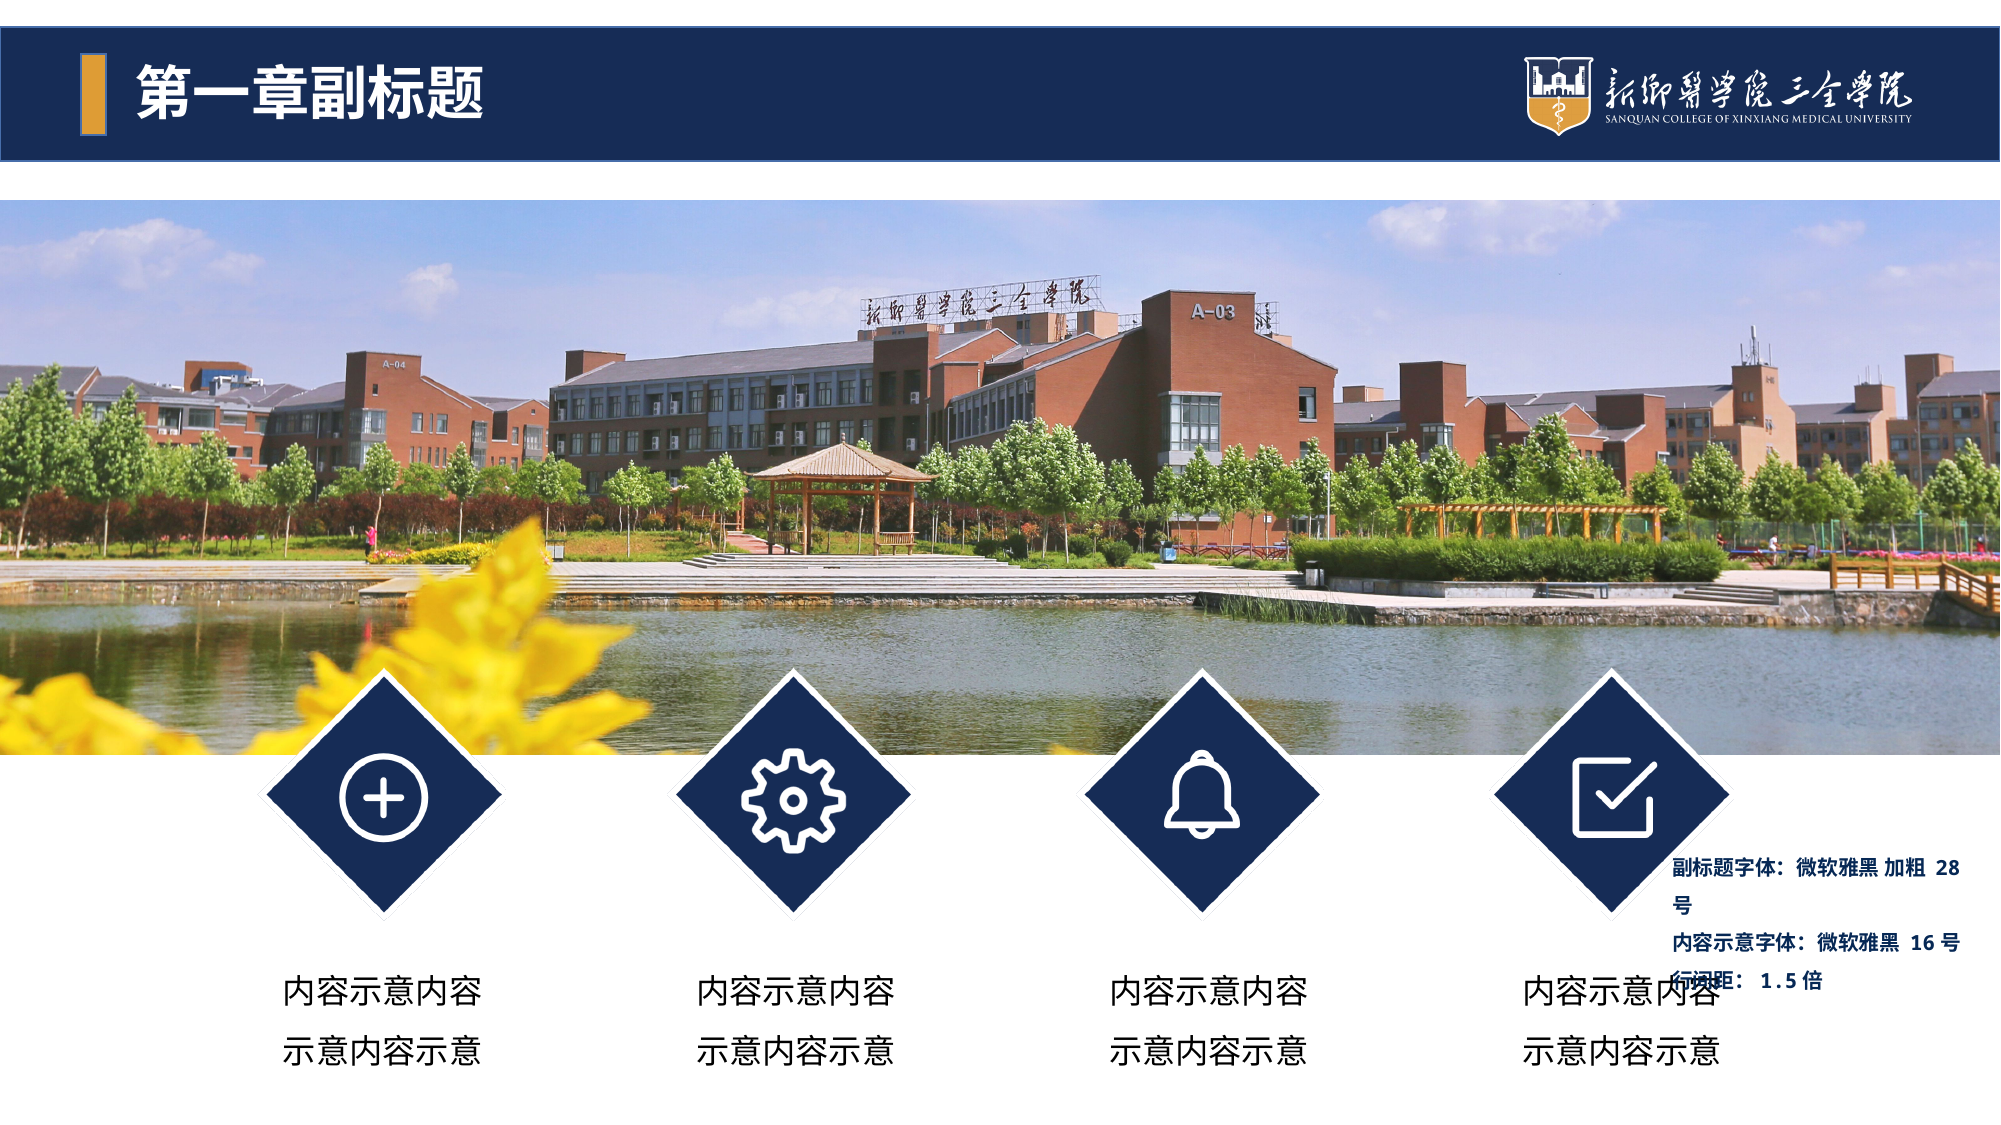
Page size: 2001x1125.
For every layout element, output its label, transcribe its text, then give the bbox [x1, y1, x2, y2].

text_box [0, 26, 2000, 162]
text_box 第一章副标题 [120, 49, 843, 134]
picture [0, 200, 2000, 921]
text_box [80, 53, 107, 136]
text_box 内容示意内容示意内容示意 [681, 942, 943, 1078]
picture [1524, 57, 1912, 136]
text_box 内容示意内容示意内容示意 [1094, 942, 1356, 1078]
text_box 内容示意内容示意内容示意 [1507, 942, 1769, 1078]
text_box 内容示意内容示意内容示意 [268, 942, 530, 1078]
text_box 副标题字体：微软雅黑 加粗 28号 内容示意字体：微软雅黑 16号 行间距：1.5倍 [1657, 921, 2000, 1000]
